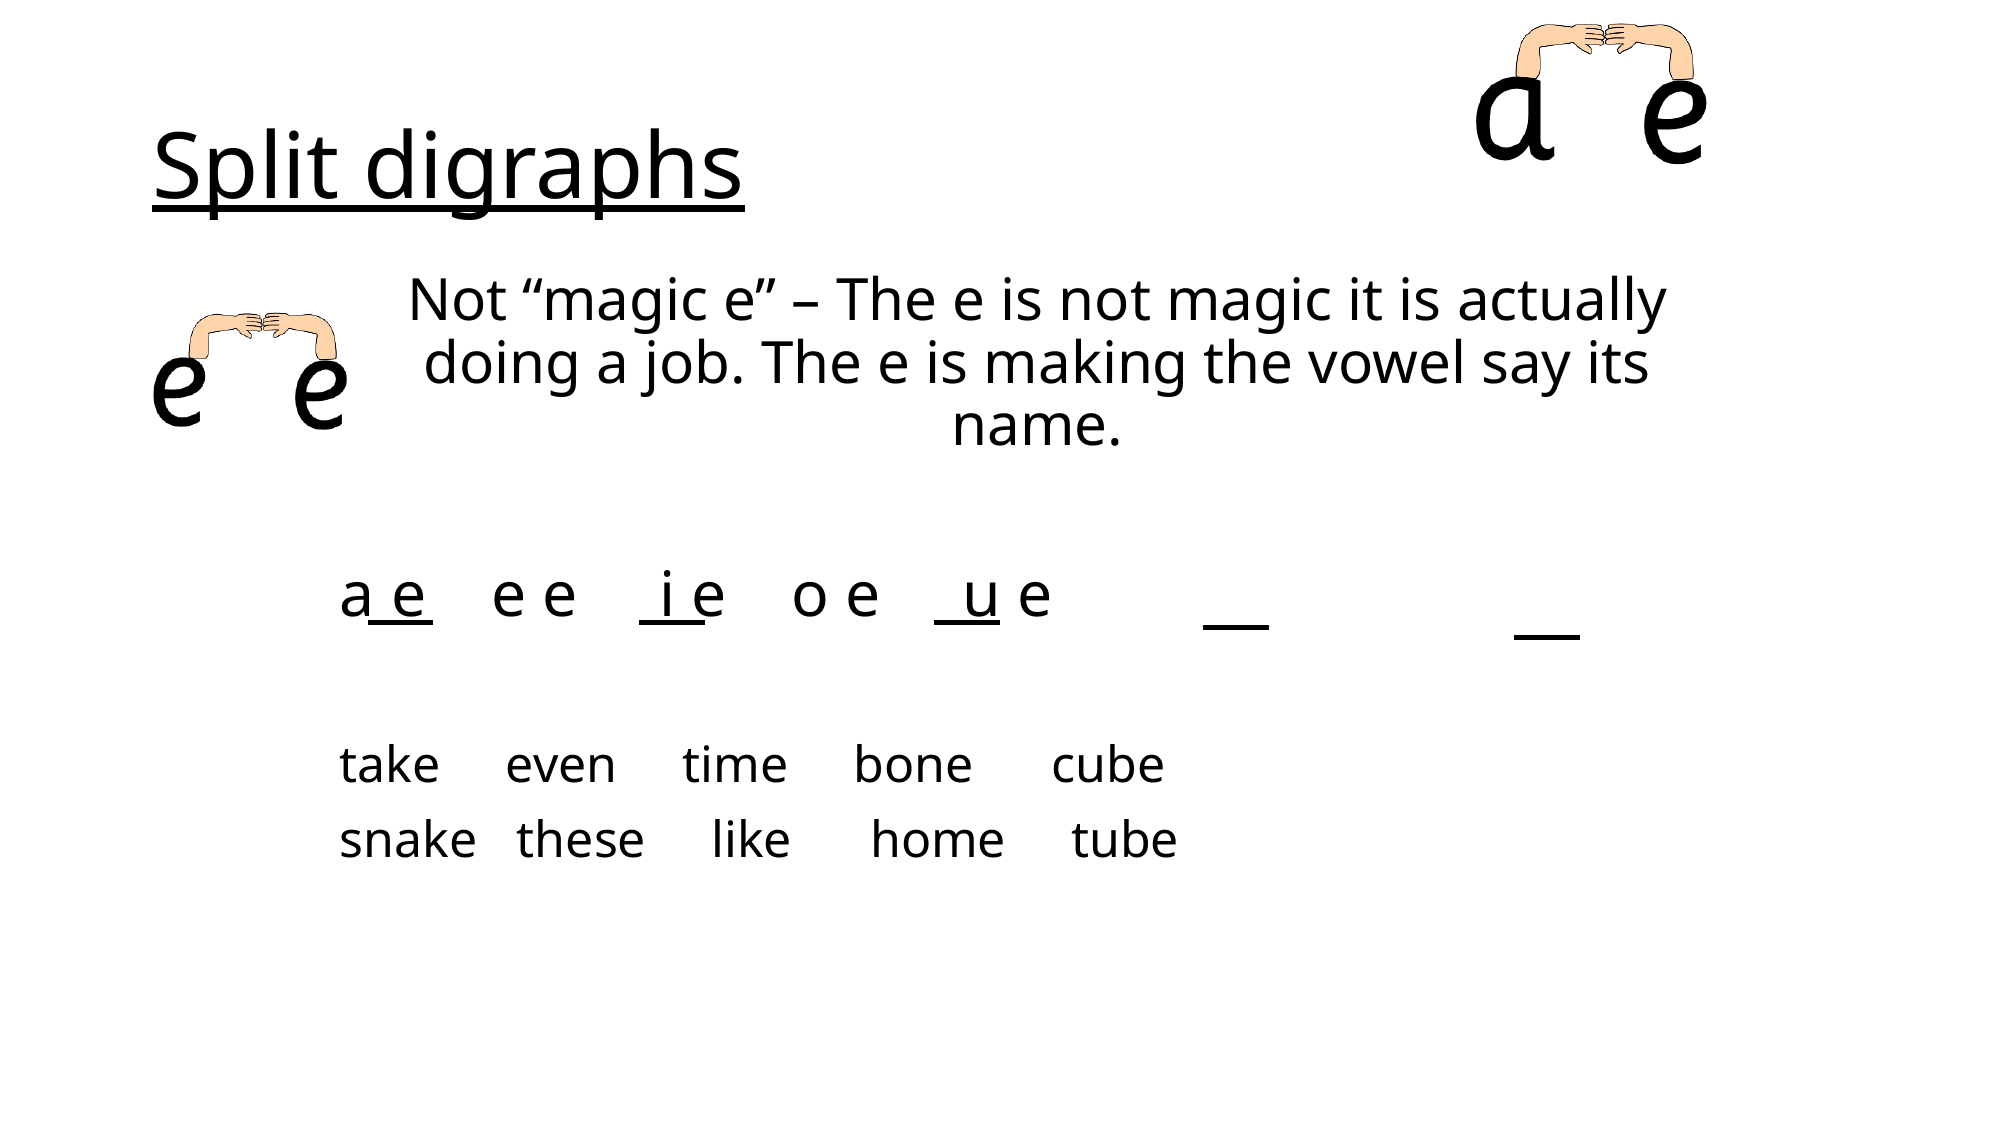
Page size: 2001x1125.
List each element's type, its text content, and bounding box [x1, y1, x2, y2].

title Split digraphs [137, 59, 1863, 278]
picture [144, 301, 356, 438]
picture [1460, 0, 1721, 180]
list Not “magic e” – The e is not magic it is actually doing a job. The e is making the vowel say its name. a e e e i e o e u e take even time bone cube snake these like home tube [324, 262, 1750, 1005]
